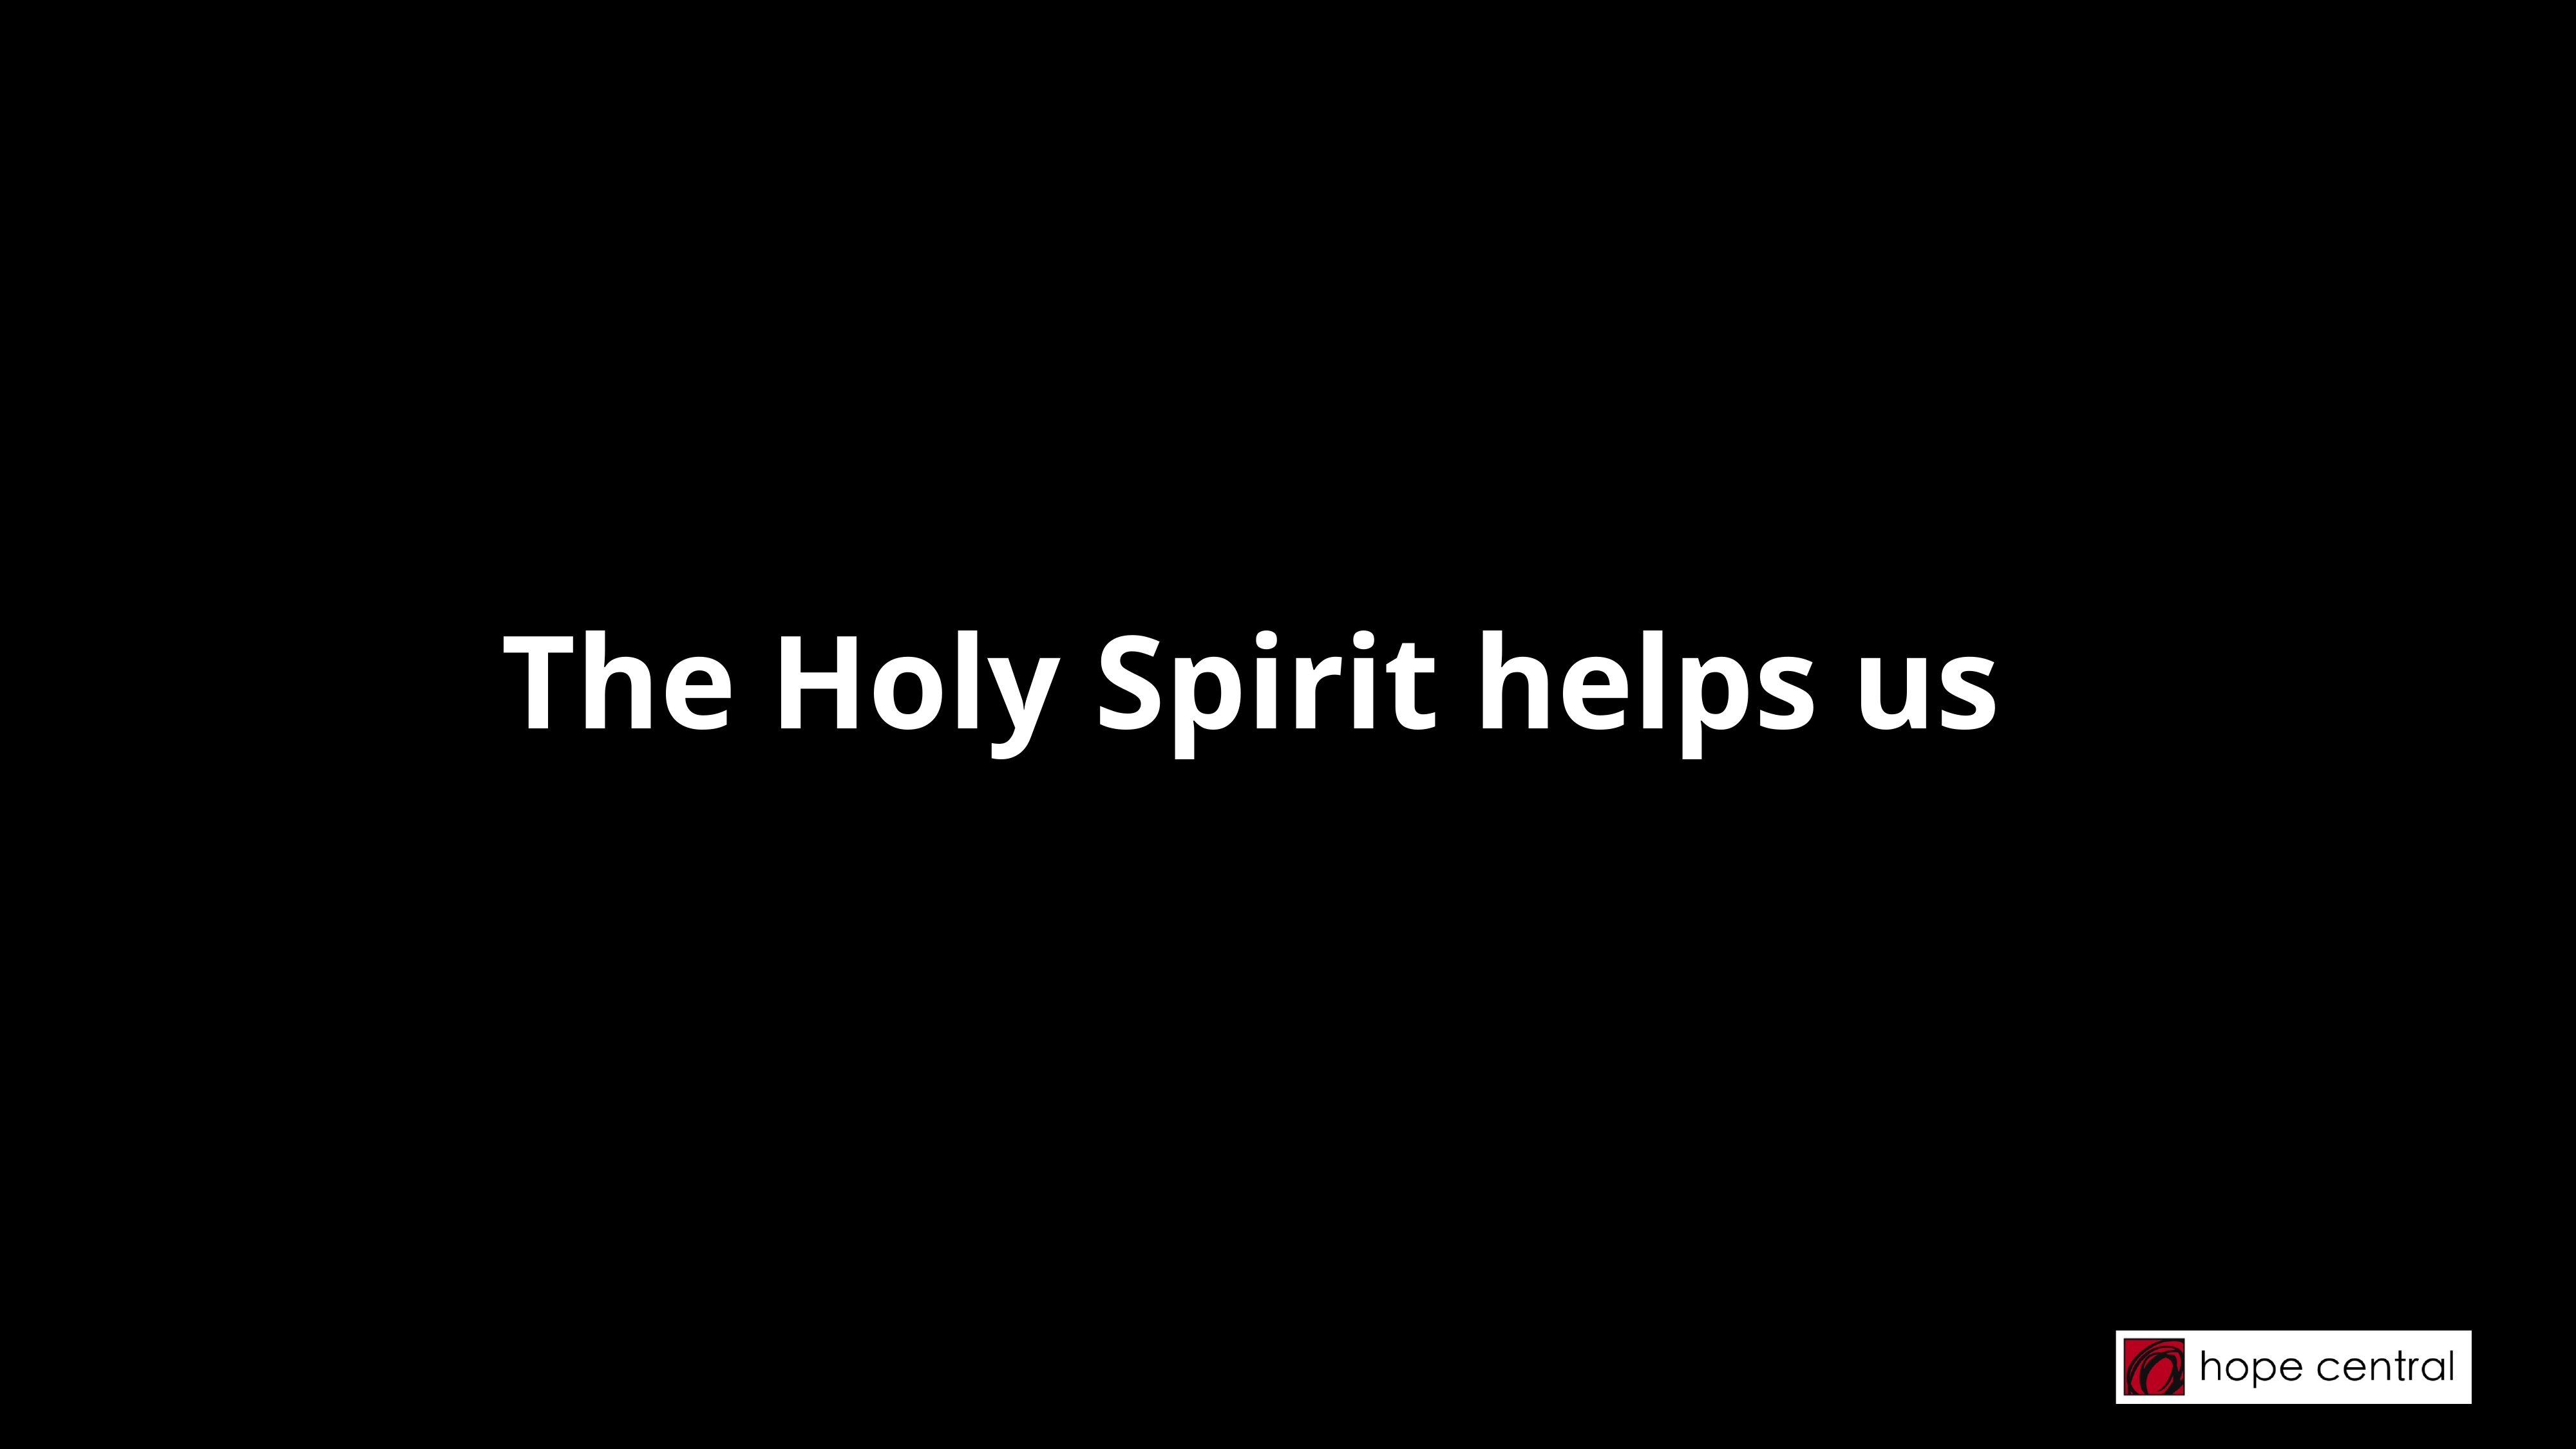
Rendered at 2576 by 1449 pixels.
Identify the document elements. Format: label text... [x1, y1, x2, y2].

text_box The Holy Spirit helps us [410, 594, 2093, 760]
picture [2116, 1331, 2472, 1404]
